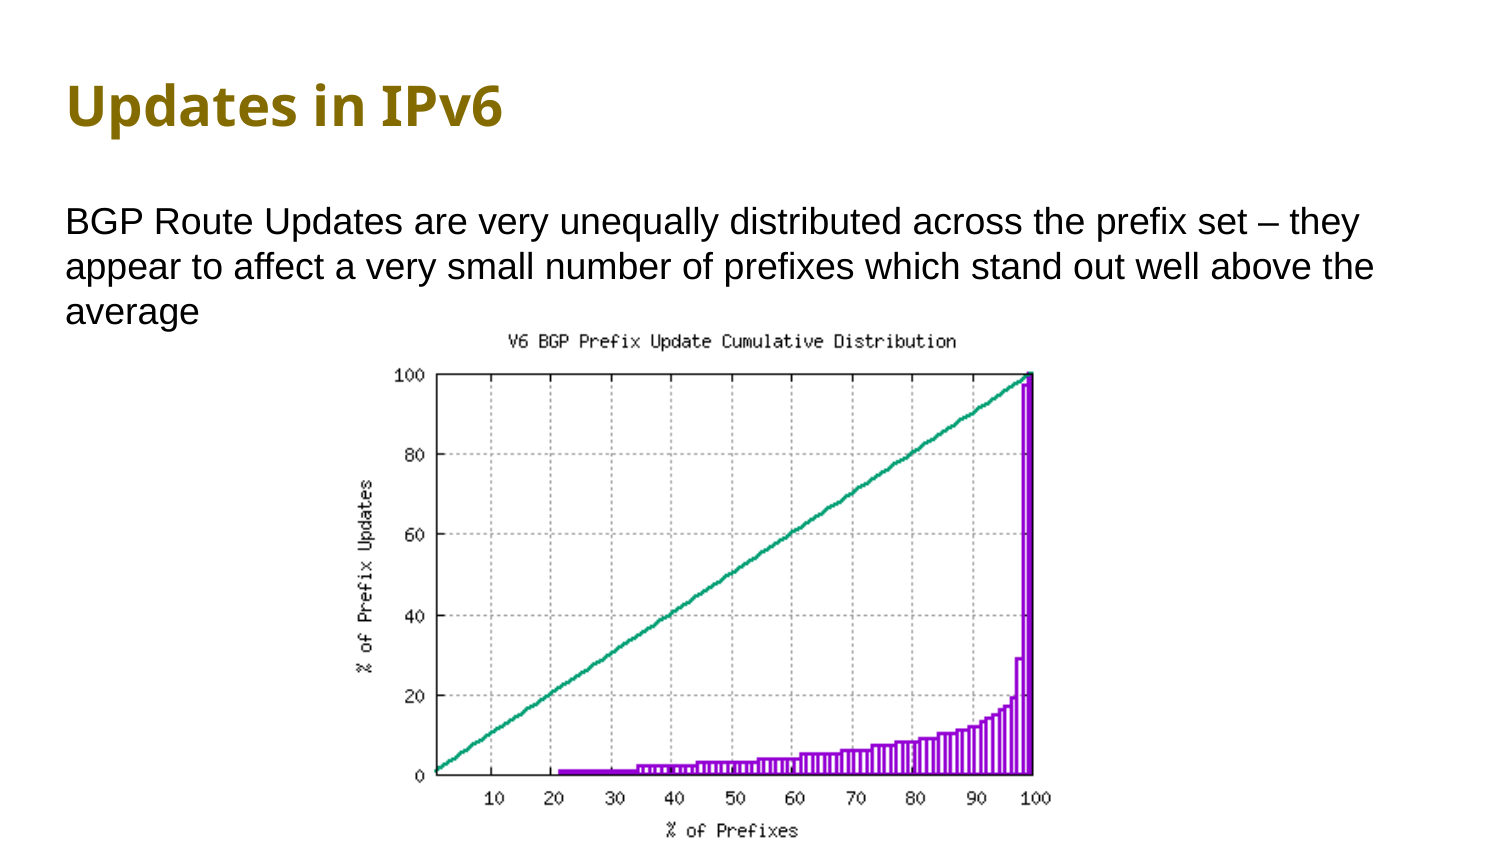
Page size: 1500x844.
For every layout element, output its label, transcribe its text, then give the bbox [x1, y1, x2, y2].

picture [348, 287, 1078, 844]
list BGP Route Updates are very unequally distributed across the prefix set – they appear to affect a very small number of prefixes which stand out well above the average [64, 196, 1436, 759]
title Updates in IPv6 [64, 33, 1436, 175]
